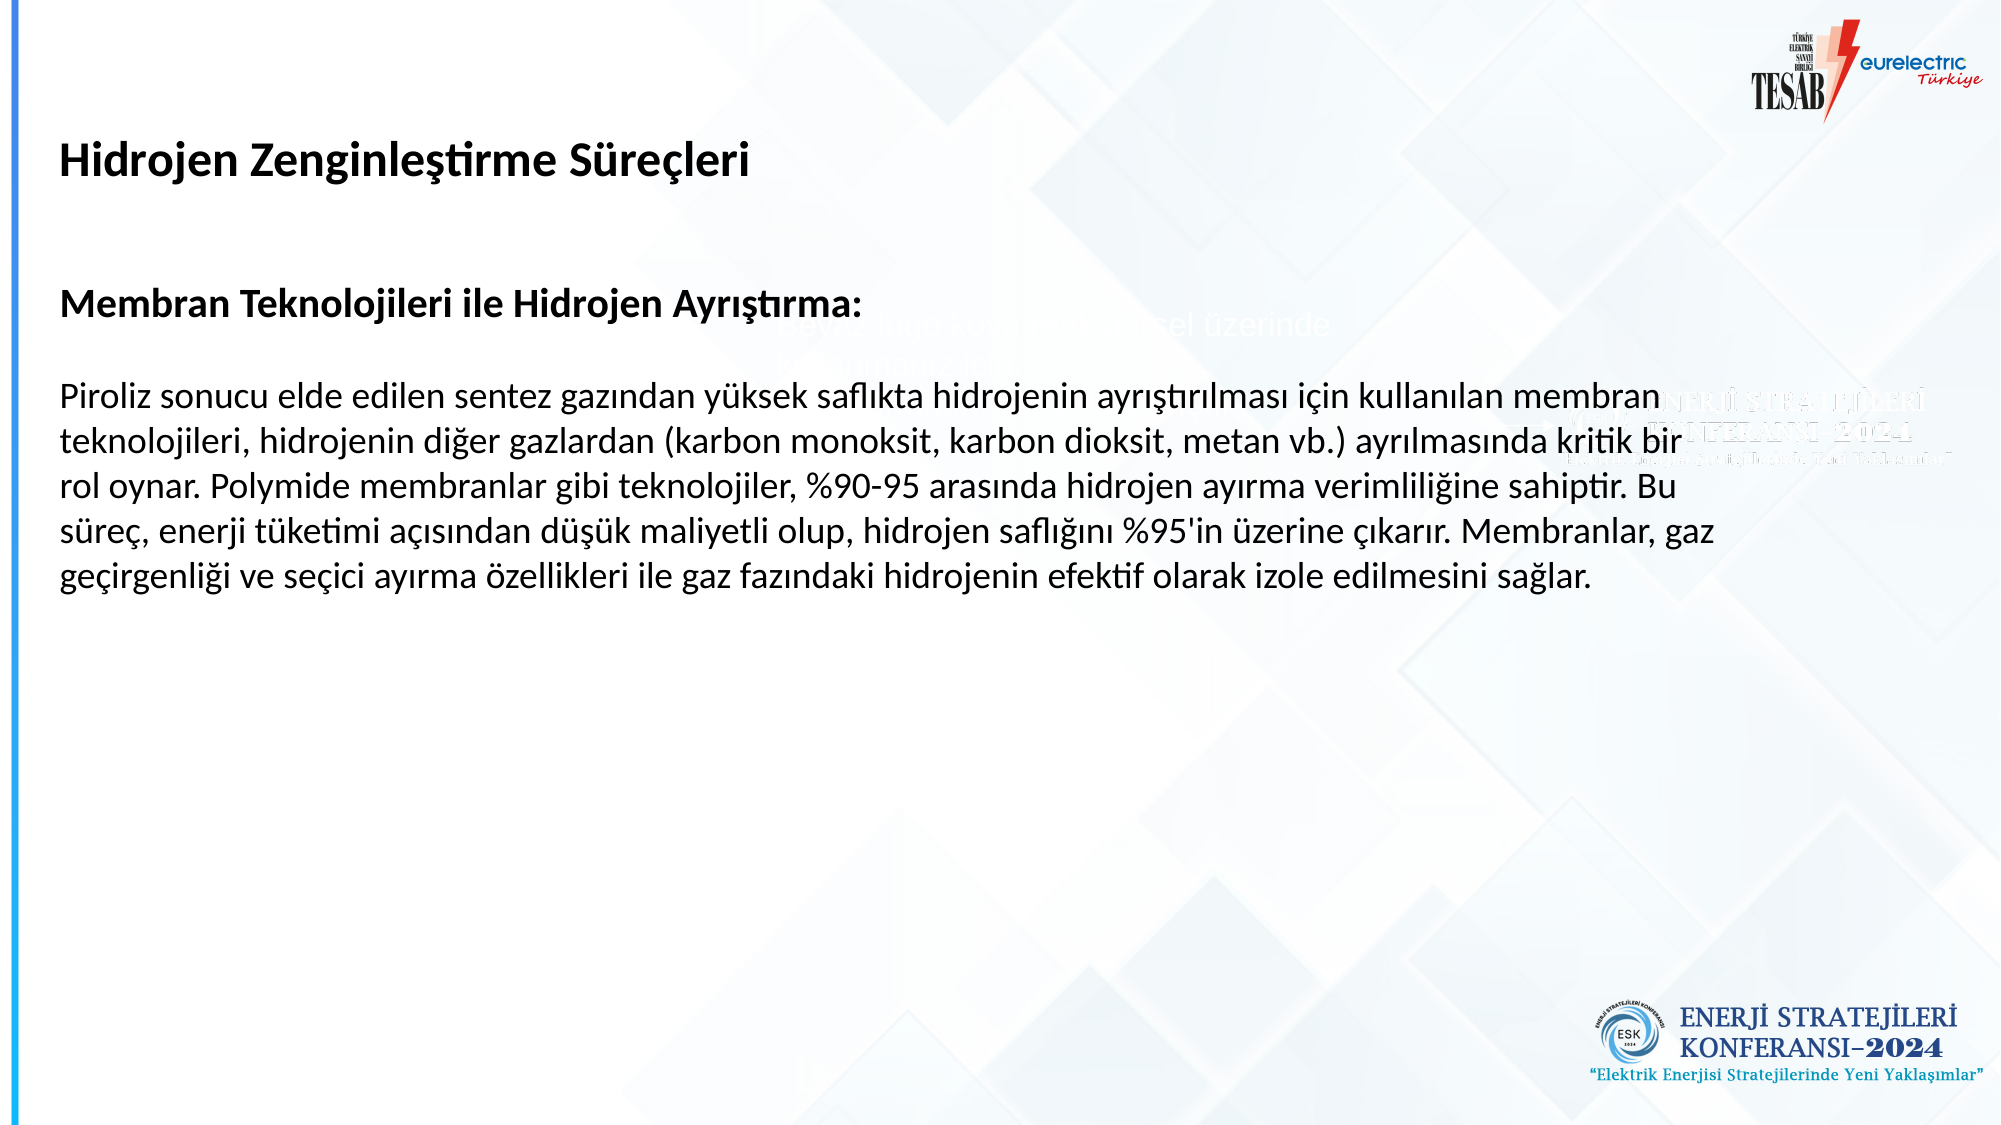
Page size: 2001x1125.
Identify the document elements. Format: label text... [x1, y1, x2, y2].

text_box Hidrojen Zenginleştirme Süreçleri Membran Teknolojileri ile Hidrojen Ayrıştırma: Piroliz sonucu elde edilen sentez gazından yüksek saflıkta hidrojenin ayrıştırılması için kullanılan membran teknolojileri, hidrojenin diğer gazlardan (karbon monoksit, karbon dioksit, metan vb.) ayrılmasında kritik bir rol oynar. Polymide membranlar gibi teknolojiler, %90-95 arasında hidrojen ayırma verimliliğine sahiptir. Bu süreç, enerji tüketimi açısından düşük maliyetli olup, hidrojen saflığını %95'in üzerine çıkarır. Membranlar, gaz geçirgenliği ve seçici ayırma özellikleri ile gaz fazındaki hidrojenin efektif olarak izole edilmesini sağlar. [44, 118, 1749, 649]
picture [0, 0, 2001, 1125]
